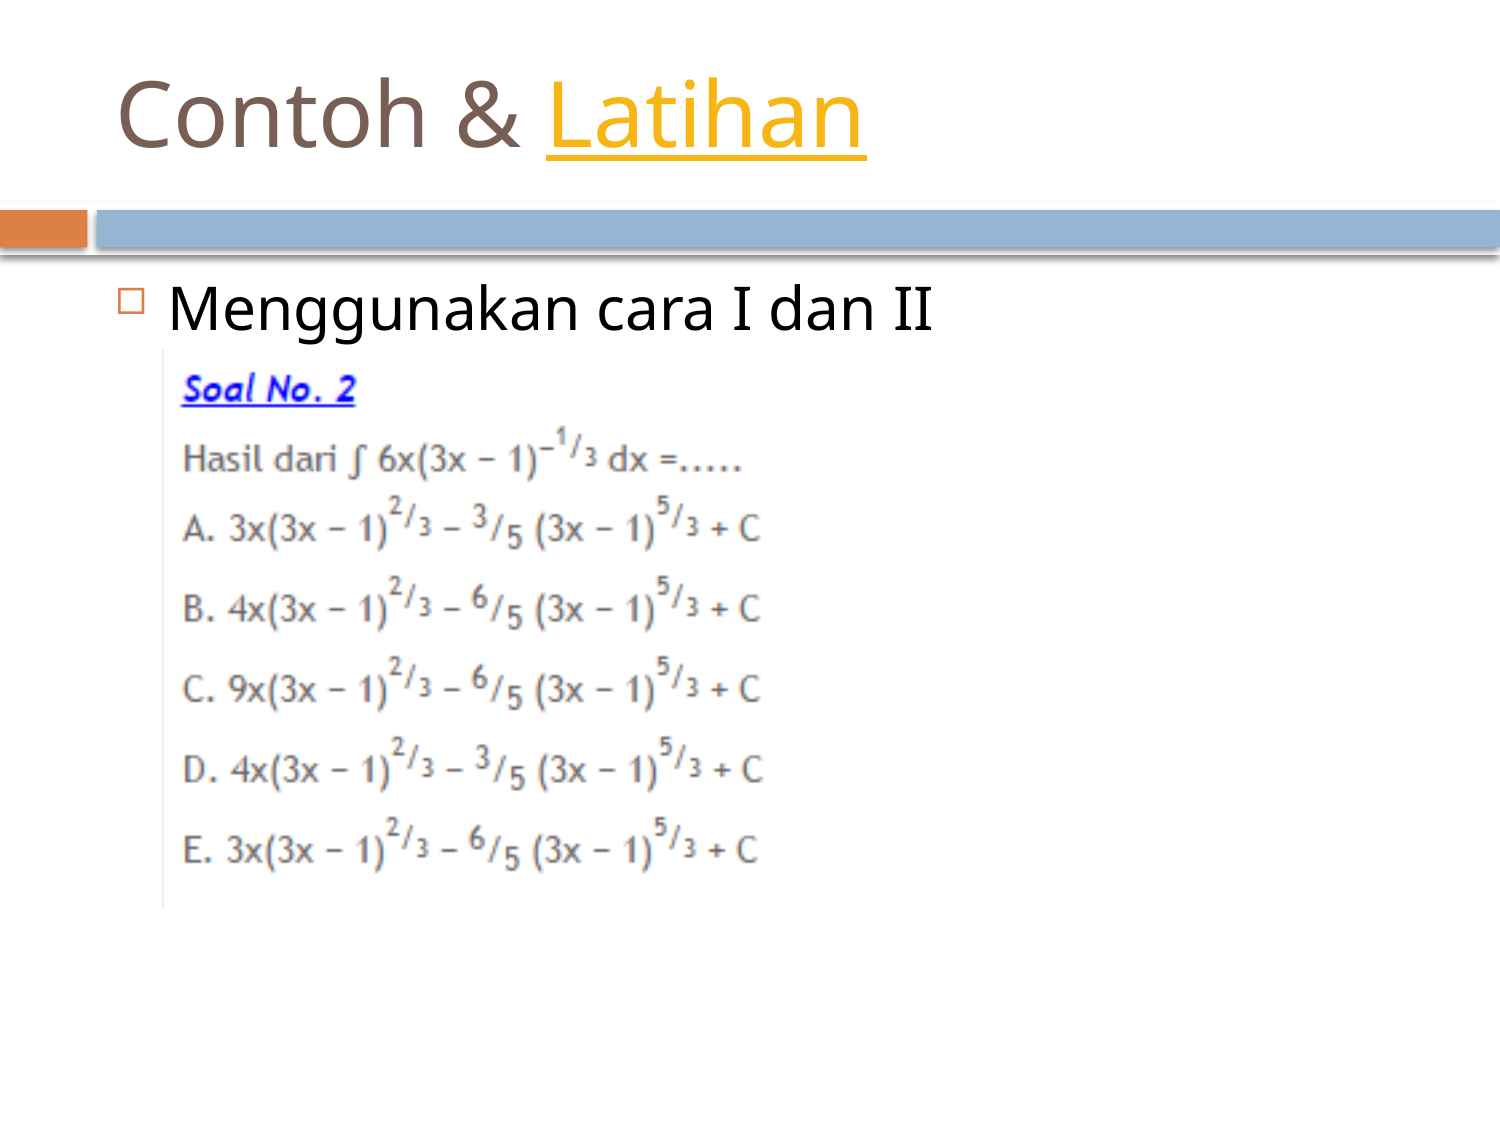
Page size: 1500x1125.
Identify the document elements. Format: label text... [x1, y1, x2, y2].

list Menggunakan cara I dan II [100, 262, 1438, 1000]
title Contoh & Latihan [100, 37, 1438, 200]
picture [162, 349, 901, 909]
